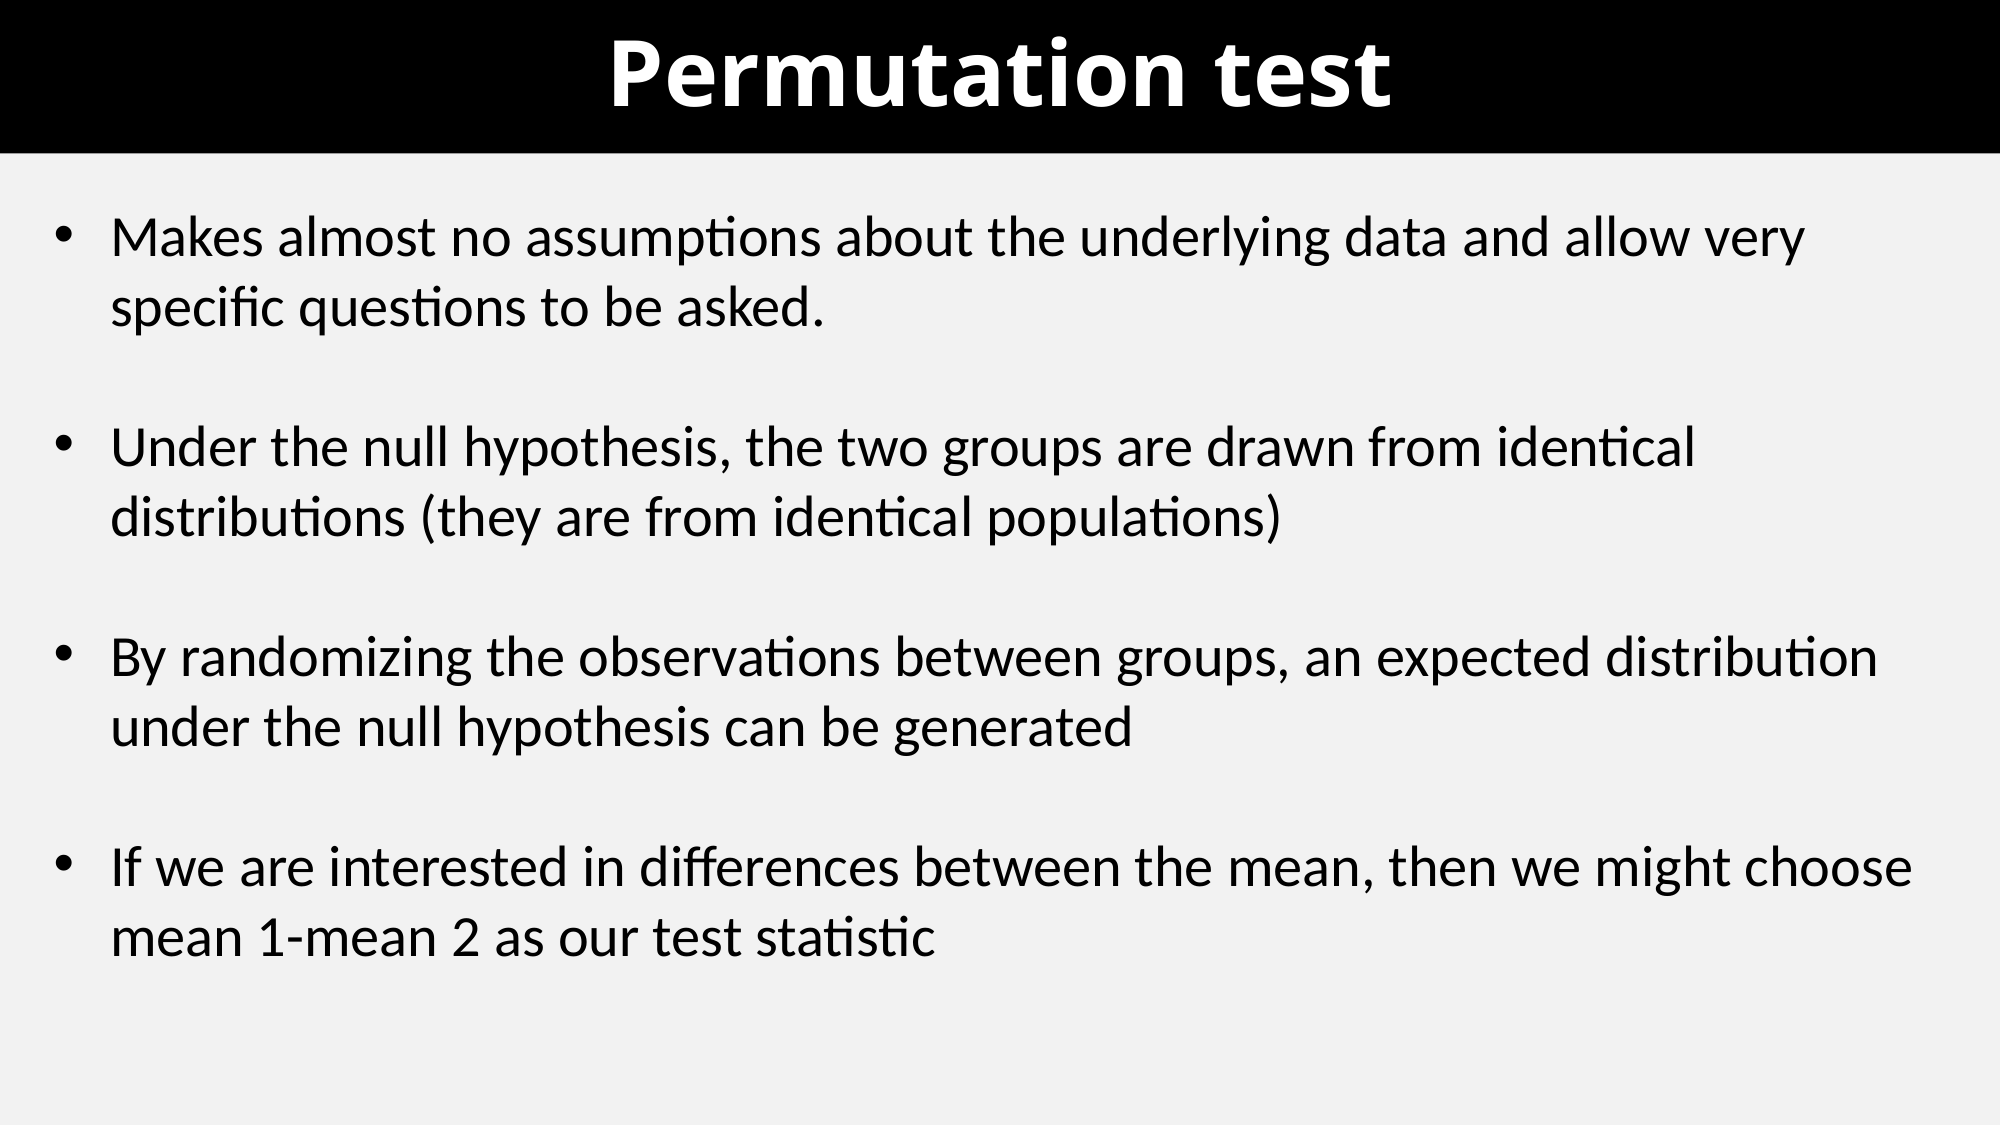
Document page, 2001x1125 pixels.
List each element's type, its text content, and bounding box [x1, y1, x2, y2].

title Permutation test [0, 0, 2000, 154]
text_box Makes almost no assumptions about the underlying data and allow very specific questions to be asked. Under the null hypothesis, the two groups are drawn from identical distributions (they are from identical populations) By randomizing the observations between groups, an expected distribution under the null hypothesis can be generated If we are interested in differences between the mean, then we might choose mean 1-mean 2 as our test statistic [39, 190, 1950, 976]
